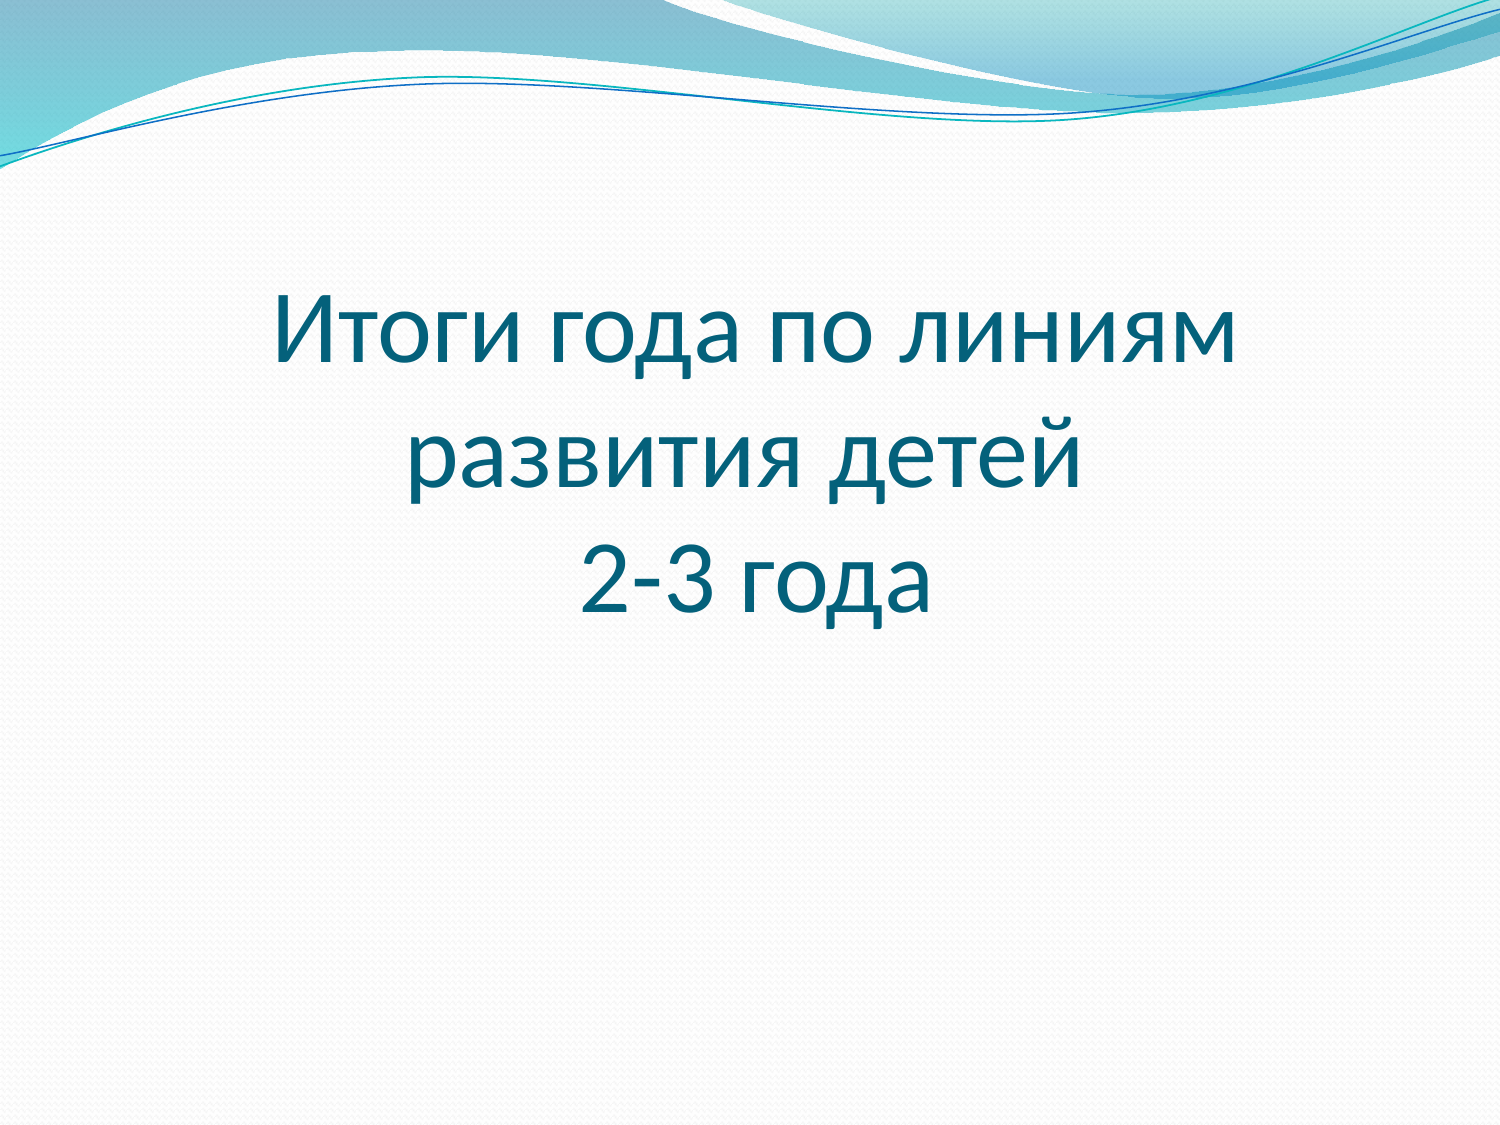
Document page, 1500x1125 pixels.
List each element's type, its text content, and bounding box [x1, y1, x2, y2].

title Итоги года по линиям развития детей 2-3 года [75, 231, 1438, 634]
